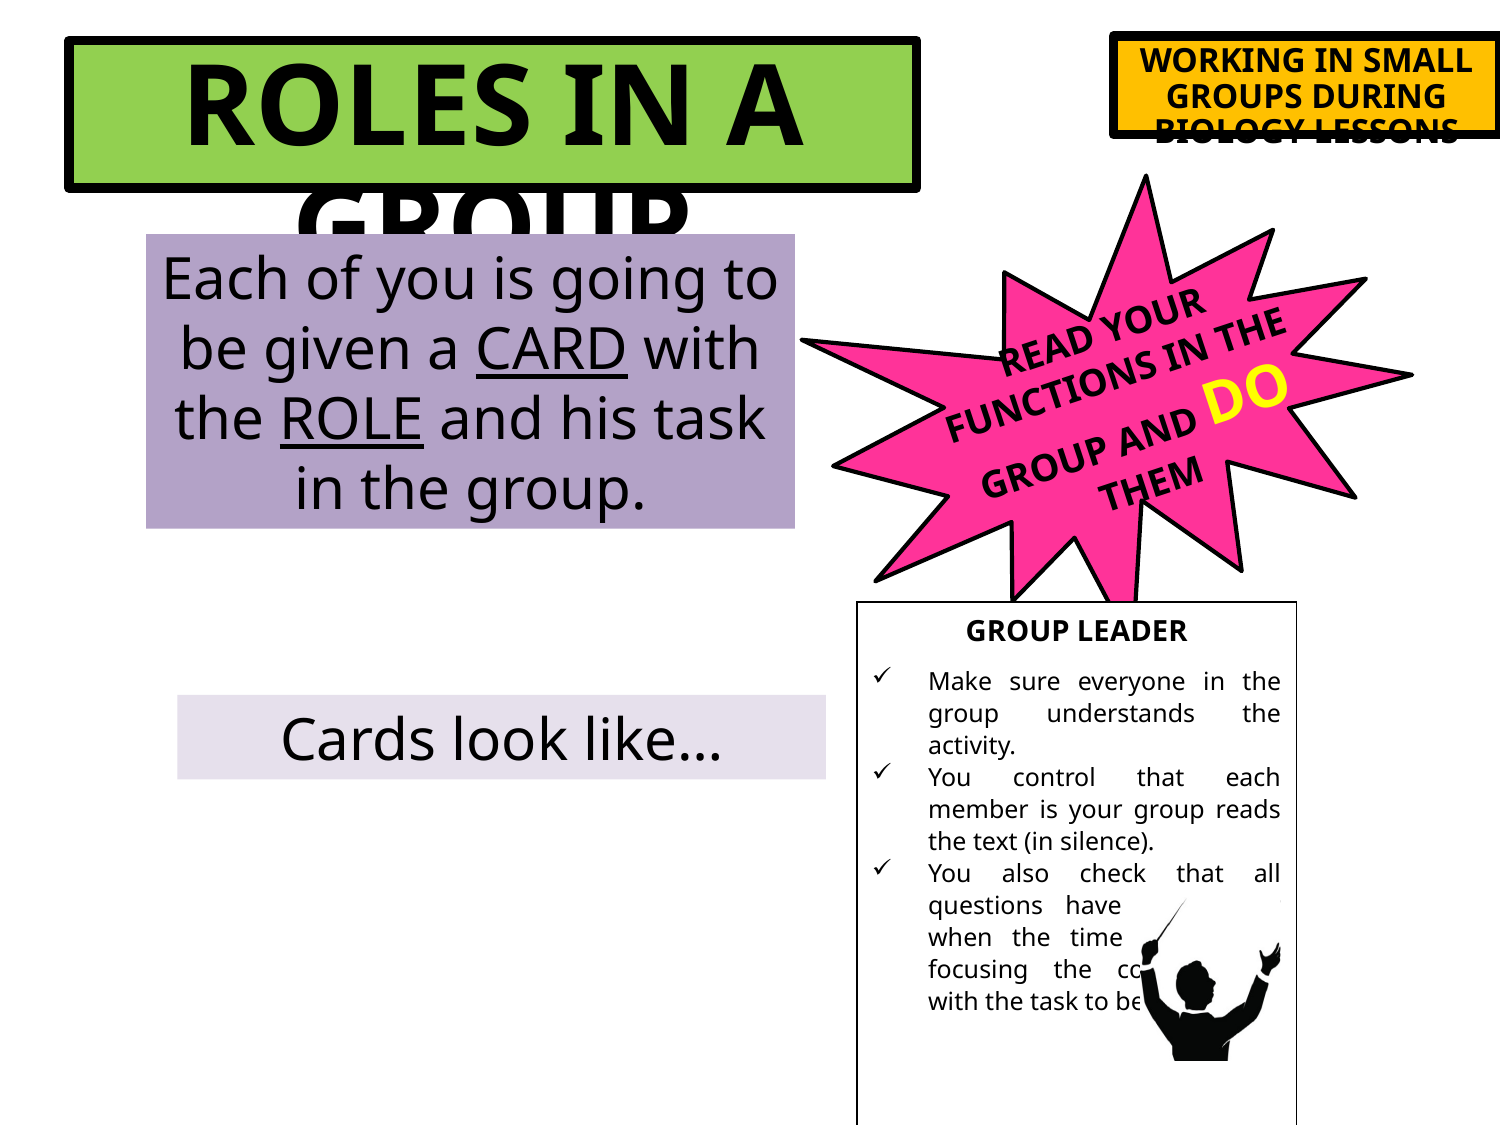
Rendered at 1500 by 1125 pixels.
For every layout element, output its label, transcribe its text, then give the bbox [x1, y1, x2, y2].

text_box WORKING IN SMALL GROUPS DURING BIOLOGY LESSONS [1113, 36, 1500, 135]
text_box Each of you is going to be given a CARD with the ROLE and his task in the group. [146, 234, 795, 529]
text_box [856, 601, 1297, 1125]
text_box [832, 195, 1412, 640]
text_box ROLES IN A GROUP [68, 40, 917, 188]
text_box Cards look like… [177, 694, 826, 780]
